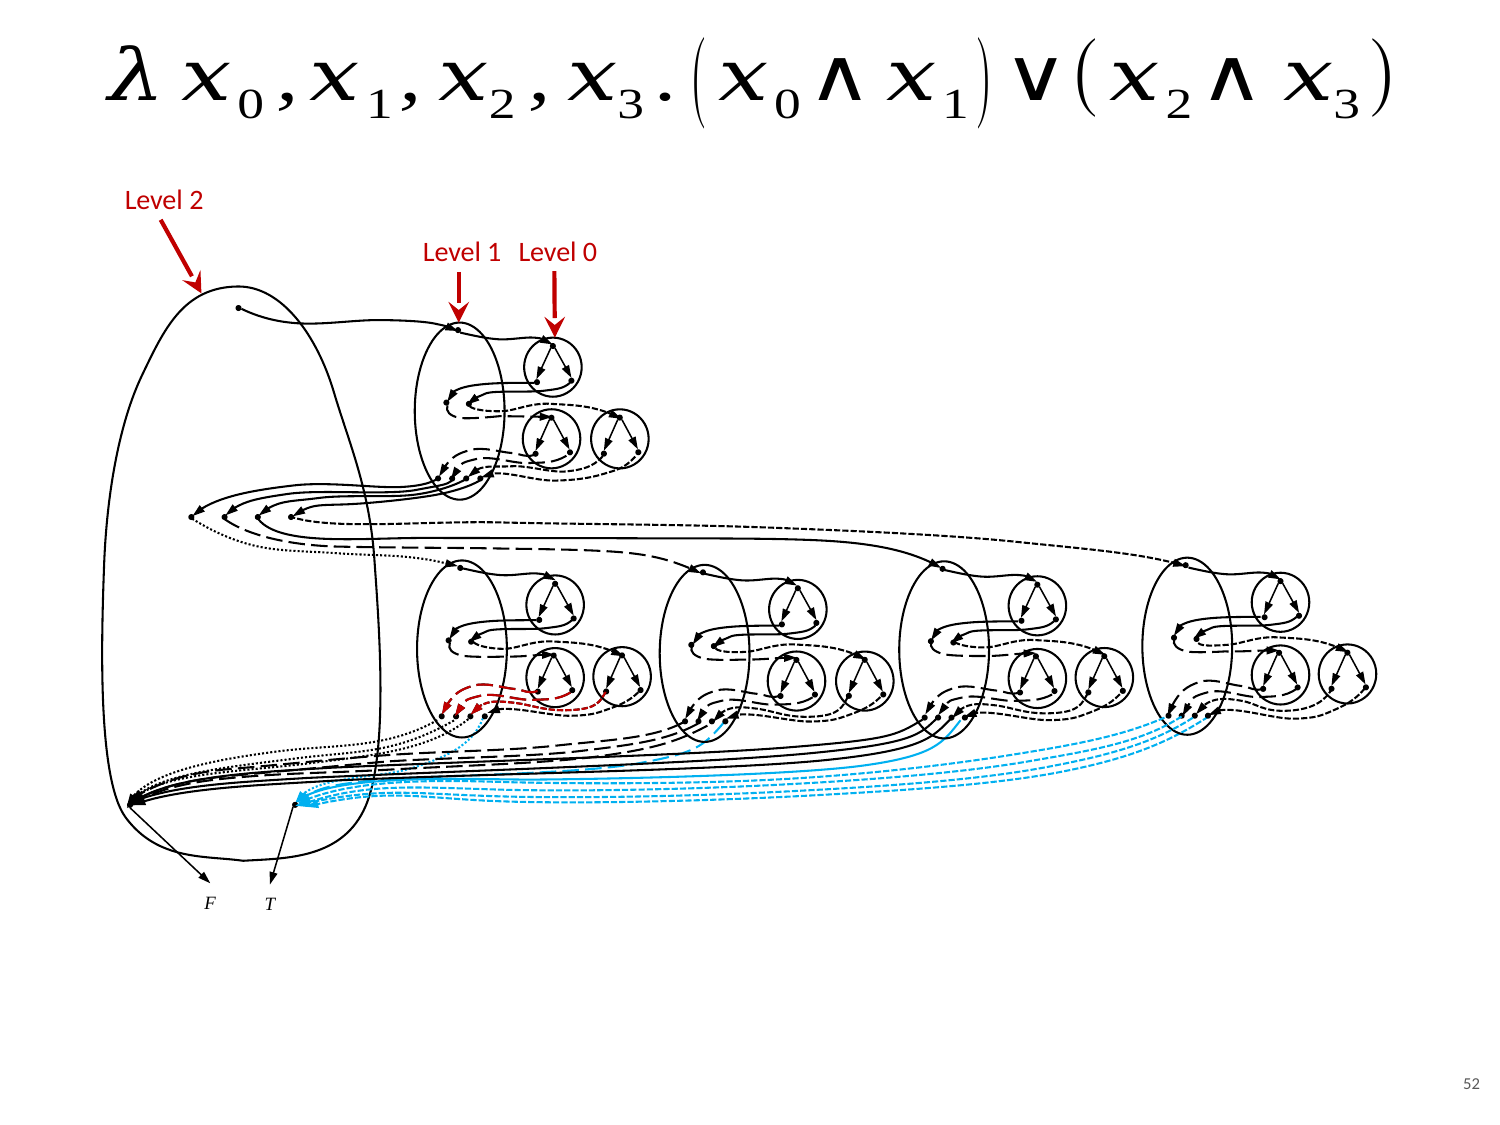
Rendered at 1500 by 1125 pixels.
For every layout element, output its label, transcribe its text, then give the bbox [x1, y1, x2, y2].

text_box [291, 800, 299, 809]
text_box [130, 807, 211, 884]
text_box [166, 730, 416, 781]
text_box [127, 796, 137, 807]
text_box [288, 515, 1152, 564]
text_box [318, 540, 682, 569]
text_box [234, 303, 243, 313]
text_box [138, 732, 437, 795]
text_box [269, 806, 293, 885]
text_box [293, 801, 369, 858]
text_box [296, 791, 302, 800]
text_box [286, 512, 294, 521]
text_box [659, 564, 894, 742]
text_box [101, 285, 382, 825]
text_box [187, 512, 193, 522]
text_box [309, 735, 1180, 809]
text_box [183, 778, 204, 783]
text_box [160, 219, 202, 294]
text_box 52 [1437, 1057, 1488, 1108]
text_box [298, 739, 1102, 804]
text_box [220, 512, 229, 522]
text_box [279, 738, 589, 769]
text_box [305, 786, 324, 793]
text_box Level 2 [110, 174, 219, 223]
text_box [253, 512, 262, 522]
text_box [152, 732, 670, 794]
text_box [130, 794, 136, 801]
text_box [192, 481, 414, 517]
text_box [1134, 719, 1142, 730]
text_box [225, 486, 414, 516]
text_box [191, 517, 432, 560]
text_box [293, 492, 414, 516]
text_box [133, 724, 929, 806]
text_box Level 1 [408, 226, 517, 275]
text_box Level 0 [503, 225, 613, 275]
text_box [297, 774, 583, 802]
text_box [135, 787, 311, 862]
text_box [419, 735, 1164, 799]
text_box [243, 308, 432, 327]
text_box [1142, 557, 1377, 735]
text_box [258, 487, 414, 516]
text_box [297, 728, 1145, 806]
text_box [257, 518, 935, 565]
text_box [224, 518, 275, 533]
text_box [131, 742, 720, 803]
text_box [139, 726, 416, 791]
text_box [205, 738, 611, 779]
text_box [899, 561, 1134, 739]
text_box F [189, 883, 231, 921]
text_box [164, 782, 182, 788]
text_box [651, 725, 659, 730]
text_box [414, 322, 649, 500]
text_box T [249, 884, 291, 922]
text_box [408, 738, 472, 753]
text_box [416, 560, 651, 738]
